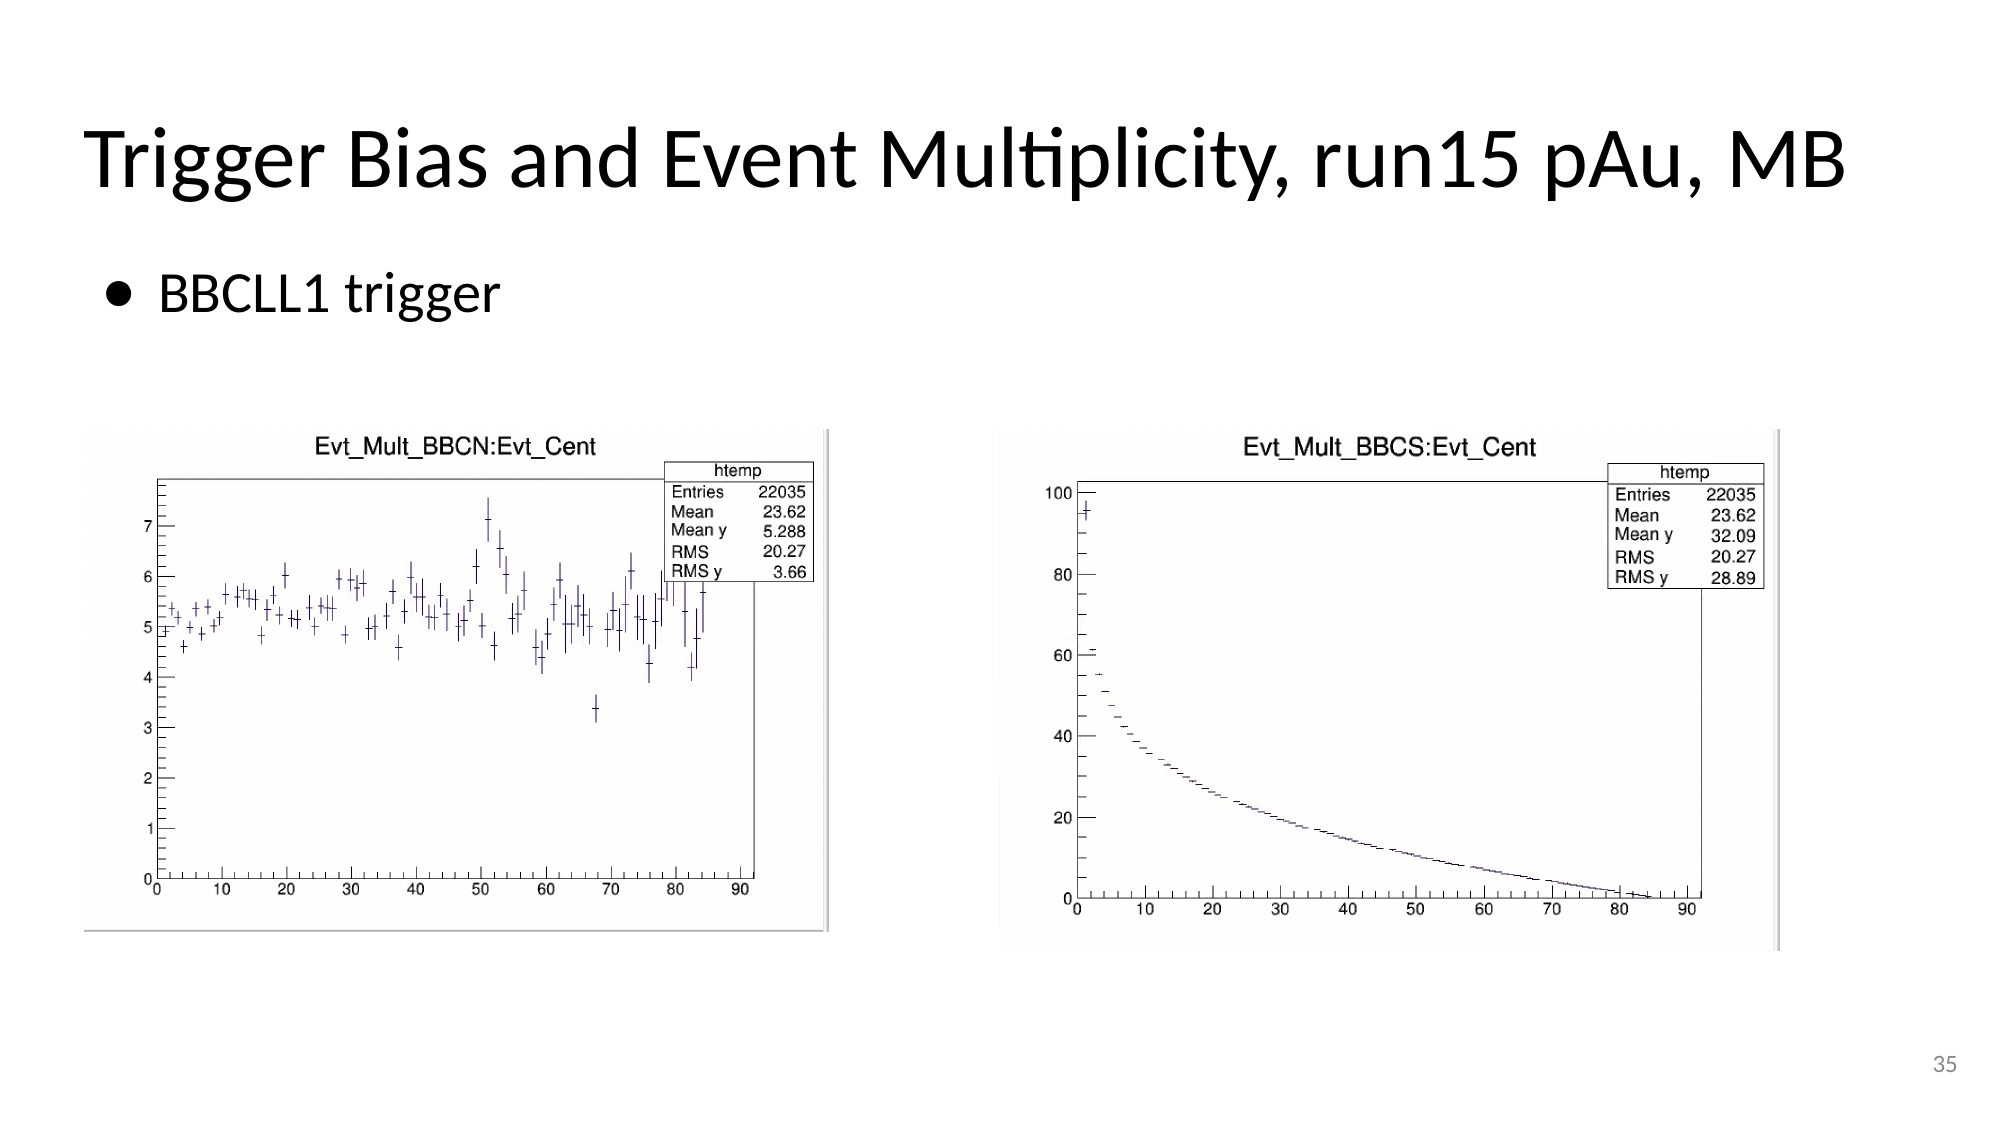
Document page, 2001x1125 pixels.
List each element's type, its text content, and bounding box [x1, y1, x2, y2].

slide_number 35 [1853, 1019, 1974, 1106]
picture [999, 429, 1780, 951]
title Trigger Bias and Event Multiplicity, run15 pAu, MB [68, 97, 1932, 223]
picture [84, 429, 829, 932]
list BBCLL1 trigger [68, 247, 1932, 995]
